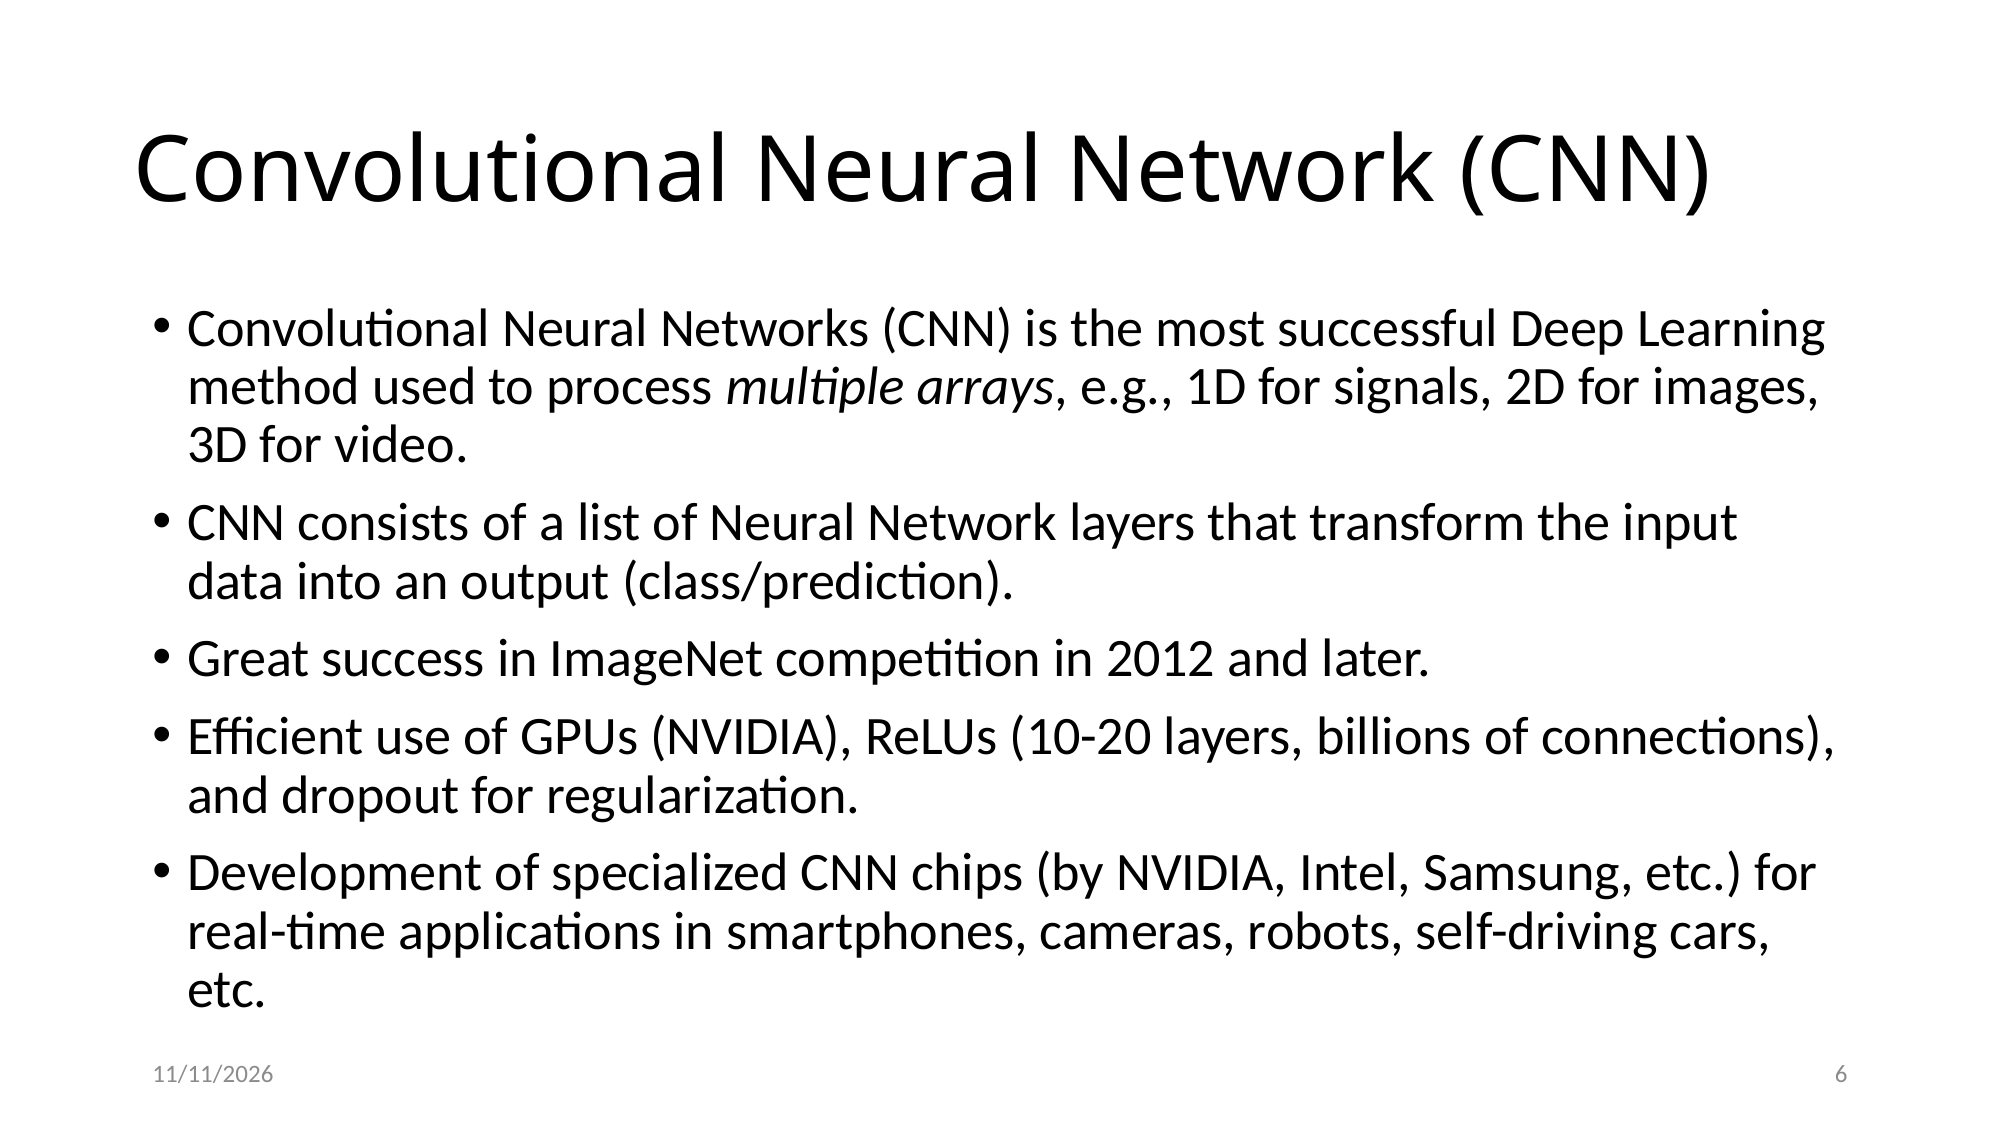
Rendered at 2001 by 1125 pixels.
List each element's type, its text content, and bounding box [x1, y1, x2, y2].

title Convolutional Neural Network (CNN) [119, 62, 1844, 280]
slide_number 6 [1412, 1042, 1863, 1103]
list Convolutional Neural Networks (CNN) is the most successful Deep Learning method used to process multiple arrays, e.g., 1D for signals, 2D for images, 3D for video. CNN consists of a list of Neural Network layers that transform the input data into an output (class/prediction). Great success in ImageNet competition in 2012 and later. Efficient use of GPUs (NVIDIA), ReLUs (10-20 layers, billions of connections), and dropout for regularization. Development of specialized CNN chips (by NVIDIA, Intel, Samsung, etc.) for real-time applications in smartphones, cameras, robots, self-driving cars, etc. [137, 291, 1863, 1029]
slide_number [137, 1042, 588, 1103]
